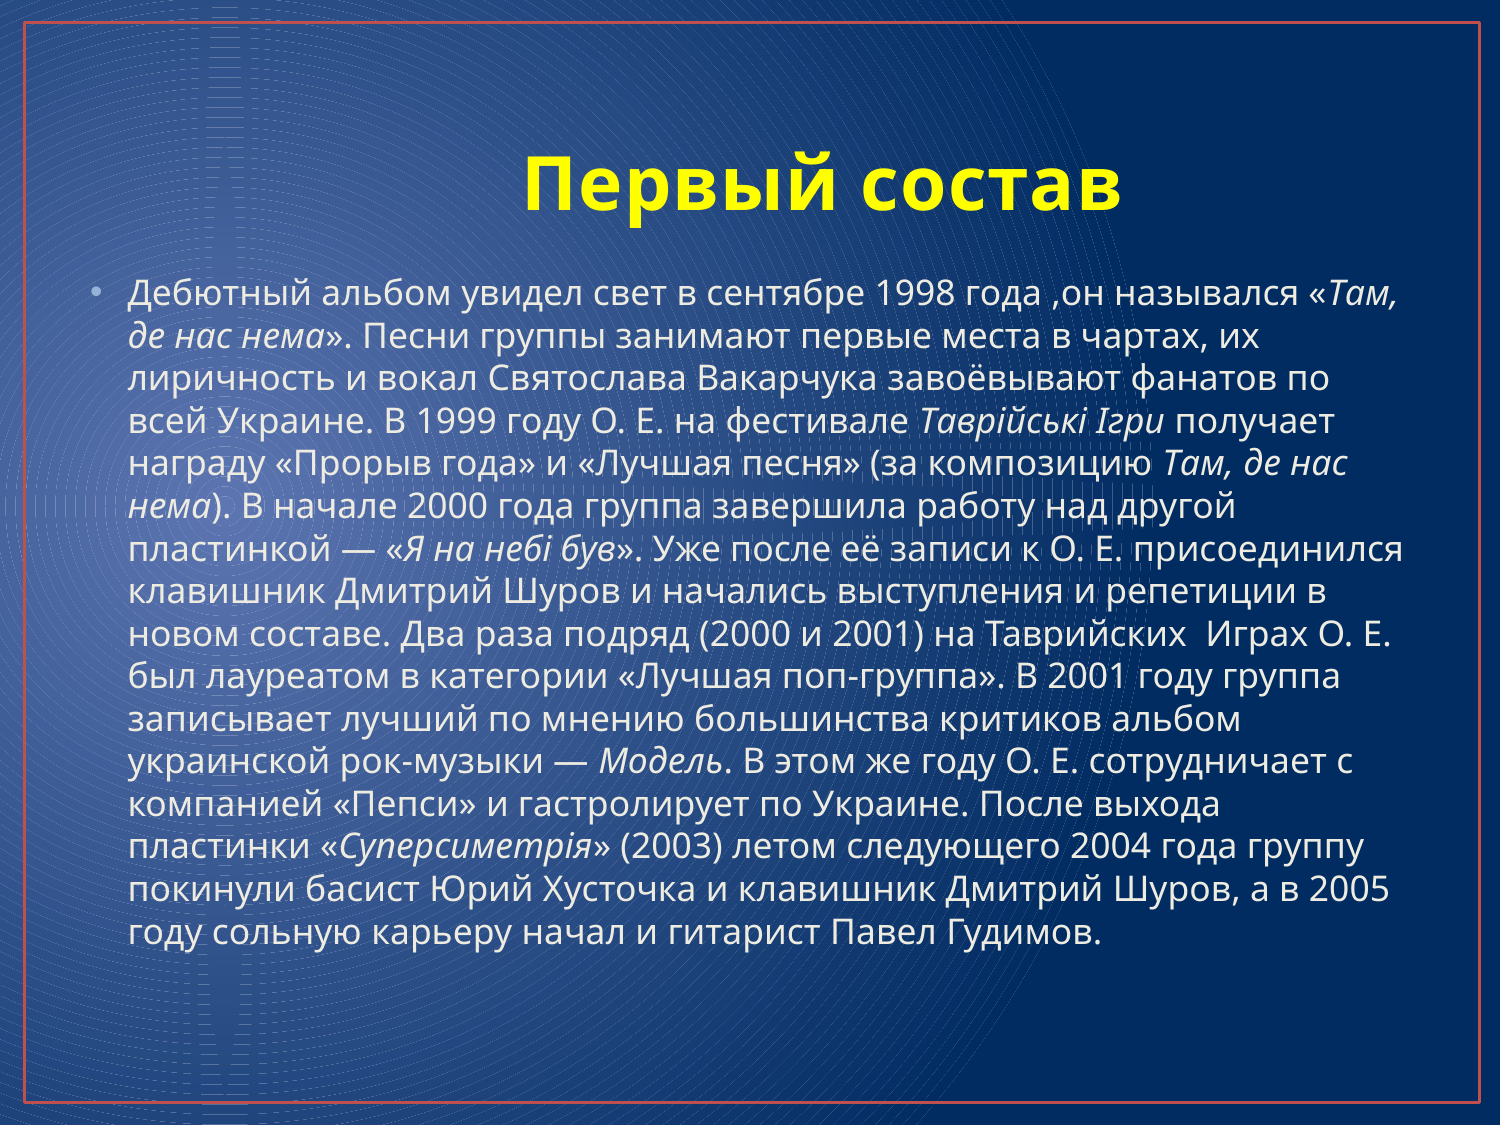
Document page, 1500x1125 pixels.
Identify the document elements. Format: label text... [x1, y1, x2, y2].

list Дебютный альбом увидел свет в сентябре 1998 года ,он назывался «Там, де нас нема». Песни группы занимают первые места в чартах, их лиричность и вокал Святослава Вакарчука завоёвывают фанатов по всей Украине. В 1999 году О. Е. на фестивале Таврійські Ігри получает награду «Прорыв года» и «Лучшая песня» (за композицию Там, де нас нема). В начале 2000 года группа завершила работу над другой пластинкой — «Я на небі був». Уже после её записи к О. Е. присоединился клавишник Дмитрий Шуров и начались выступления и репетиции в новом составе. Два раза подряд (2000 и 2001) на Таврийских Играх О. Е. был лауреатом в категории «Лучшая поп-группа». В 2001 году группа записывает лучший по мнению большинства критиков альбом украинской рок-музыки — Модель. В этом же году О. Е. сотрудничает с компанией «Пепси» и гастролирует по Украине. После выхода пластинки «Суперсиметрія» (2003) летом следующего 2004 года группу покинули басист Юрий Хусточка и клавишник Дмитрий Шуров, а в 2005 году сольную карьеру начал и гитарист Павел Гудимов. [75, 262, 1425, 1005]
title Первый состав [75, 45, 1425, 233]
